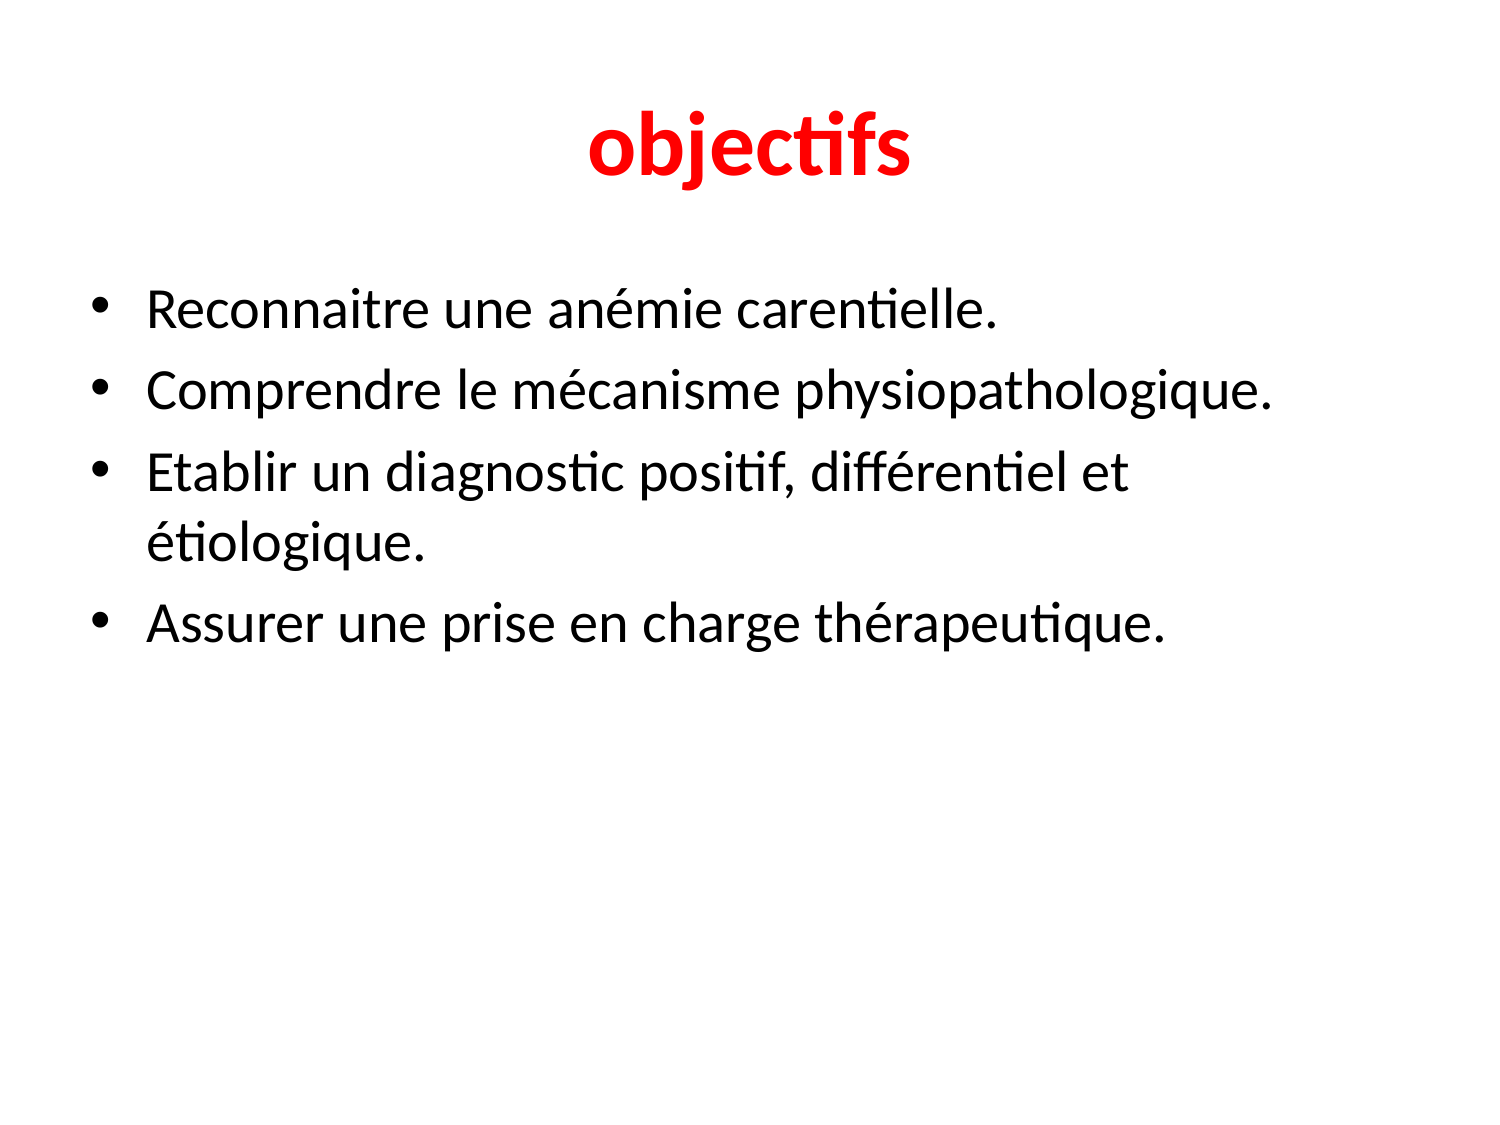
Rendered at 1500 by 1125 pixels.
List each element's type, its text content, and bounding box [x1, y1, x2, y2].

title objectifs [75, 45, 1425, 233]
list Reconnaitre une anémie carentielle. Comprendre le mécanisme physiopathologique. Etablir un diagnostic positif, différentiel et étiologique. Assurer une prise en charge thérapeutique. [75, 262, 1425, 1005]
